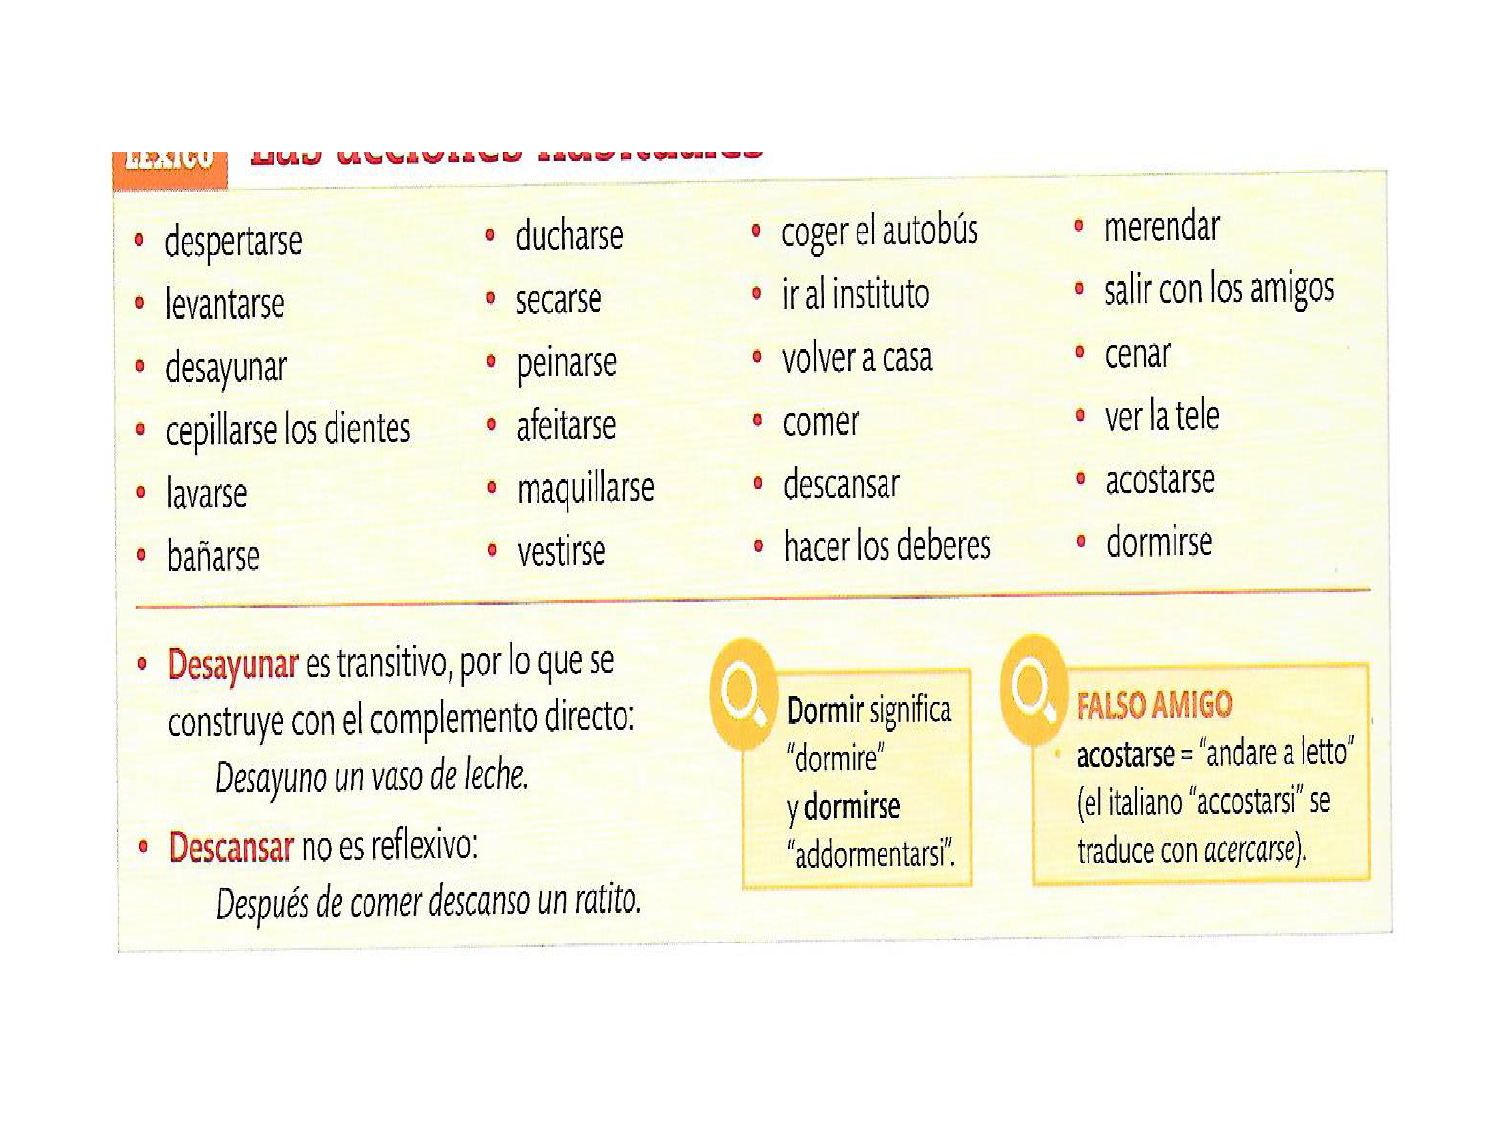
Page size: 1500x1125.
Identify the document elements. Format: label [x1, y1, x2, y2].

list [105, 152, 1407, 962]
